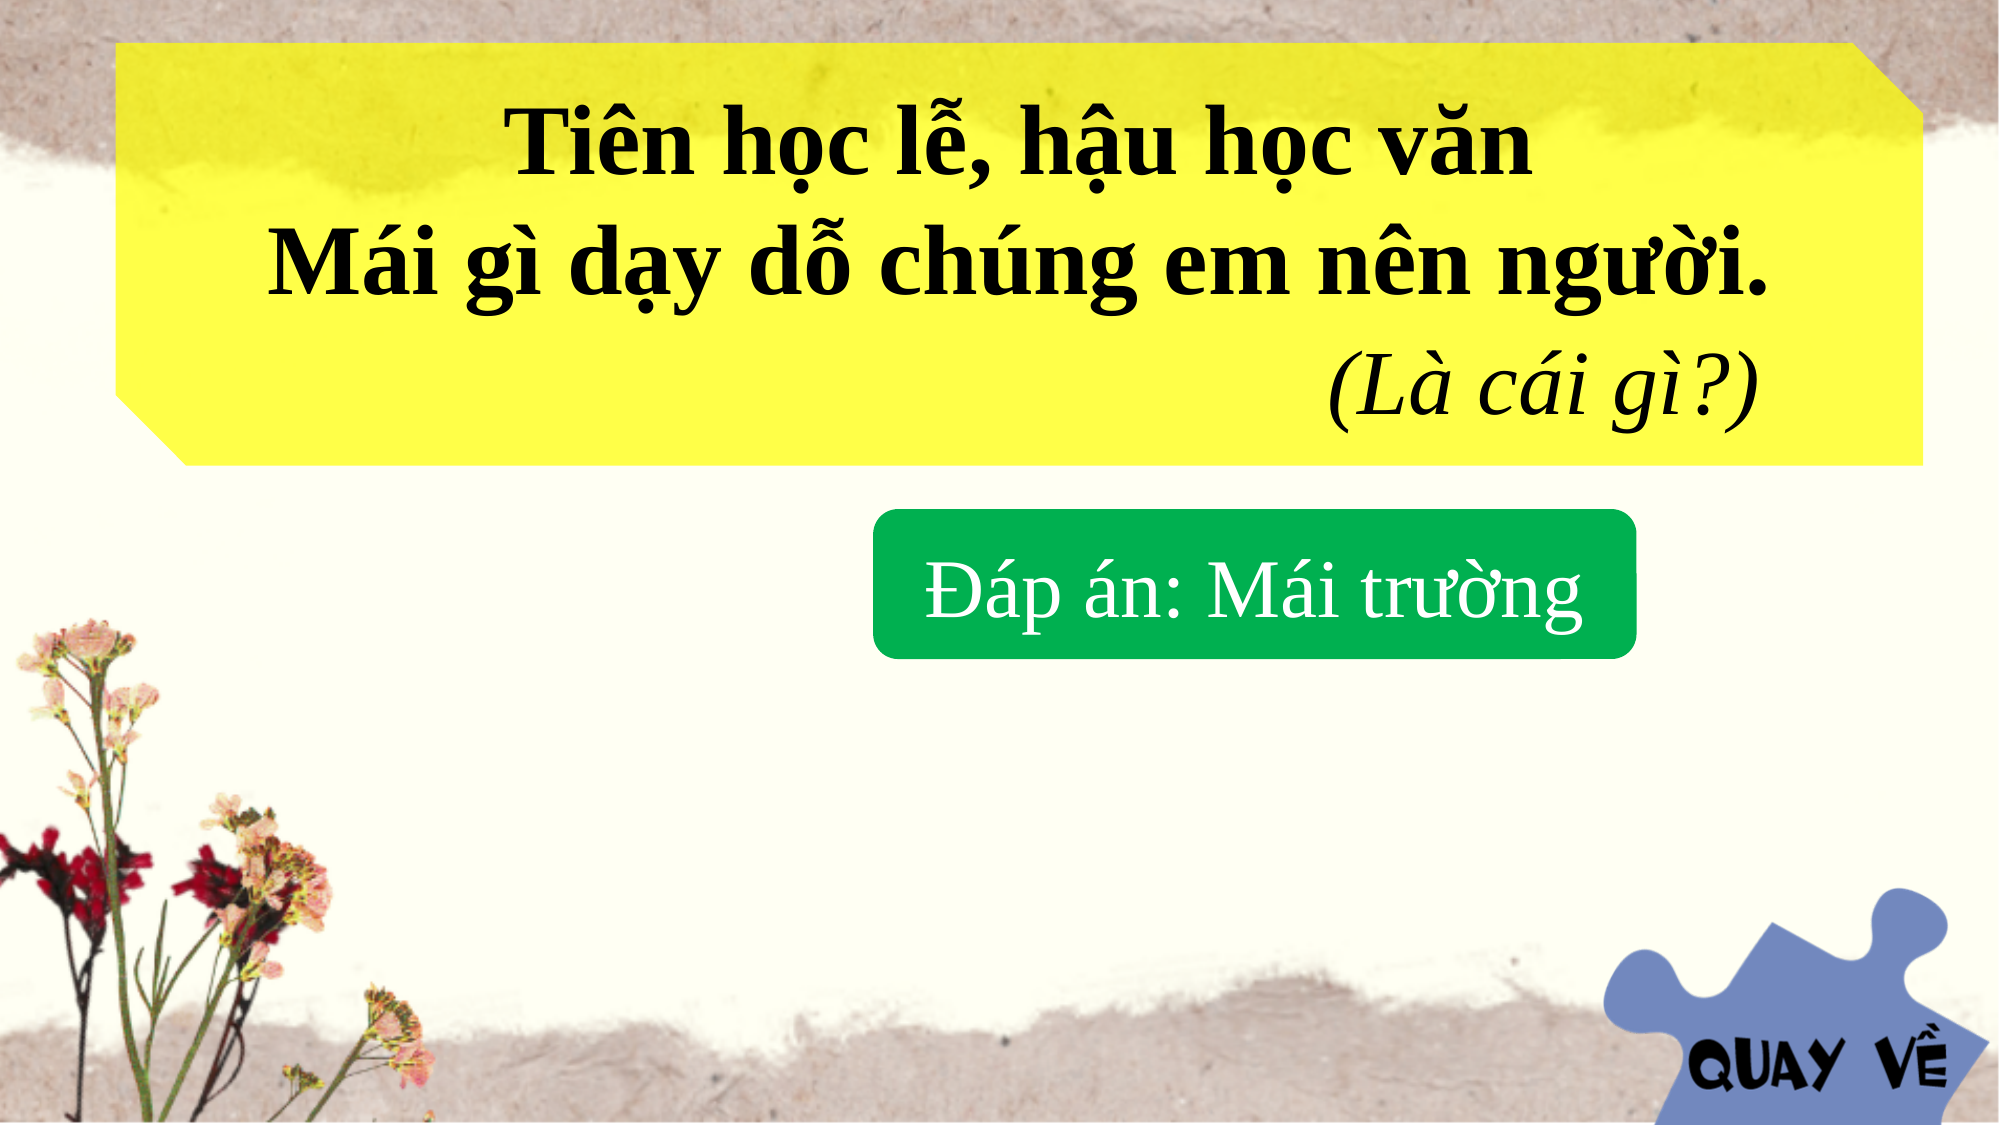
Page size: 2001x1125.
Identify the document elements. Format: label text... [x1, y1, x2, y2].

picture [0, 0, 2001, 1125]
text_box Đáp án: Mái trường [872, 508, 1638, 661]
text_box Tiên học lễ, hậu học văn Mái gì dạy dỗ chúng em nên người. (Là cái gì?) [114, 41, 1925, 467]
